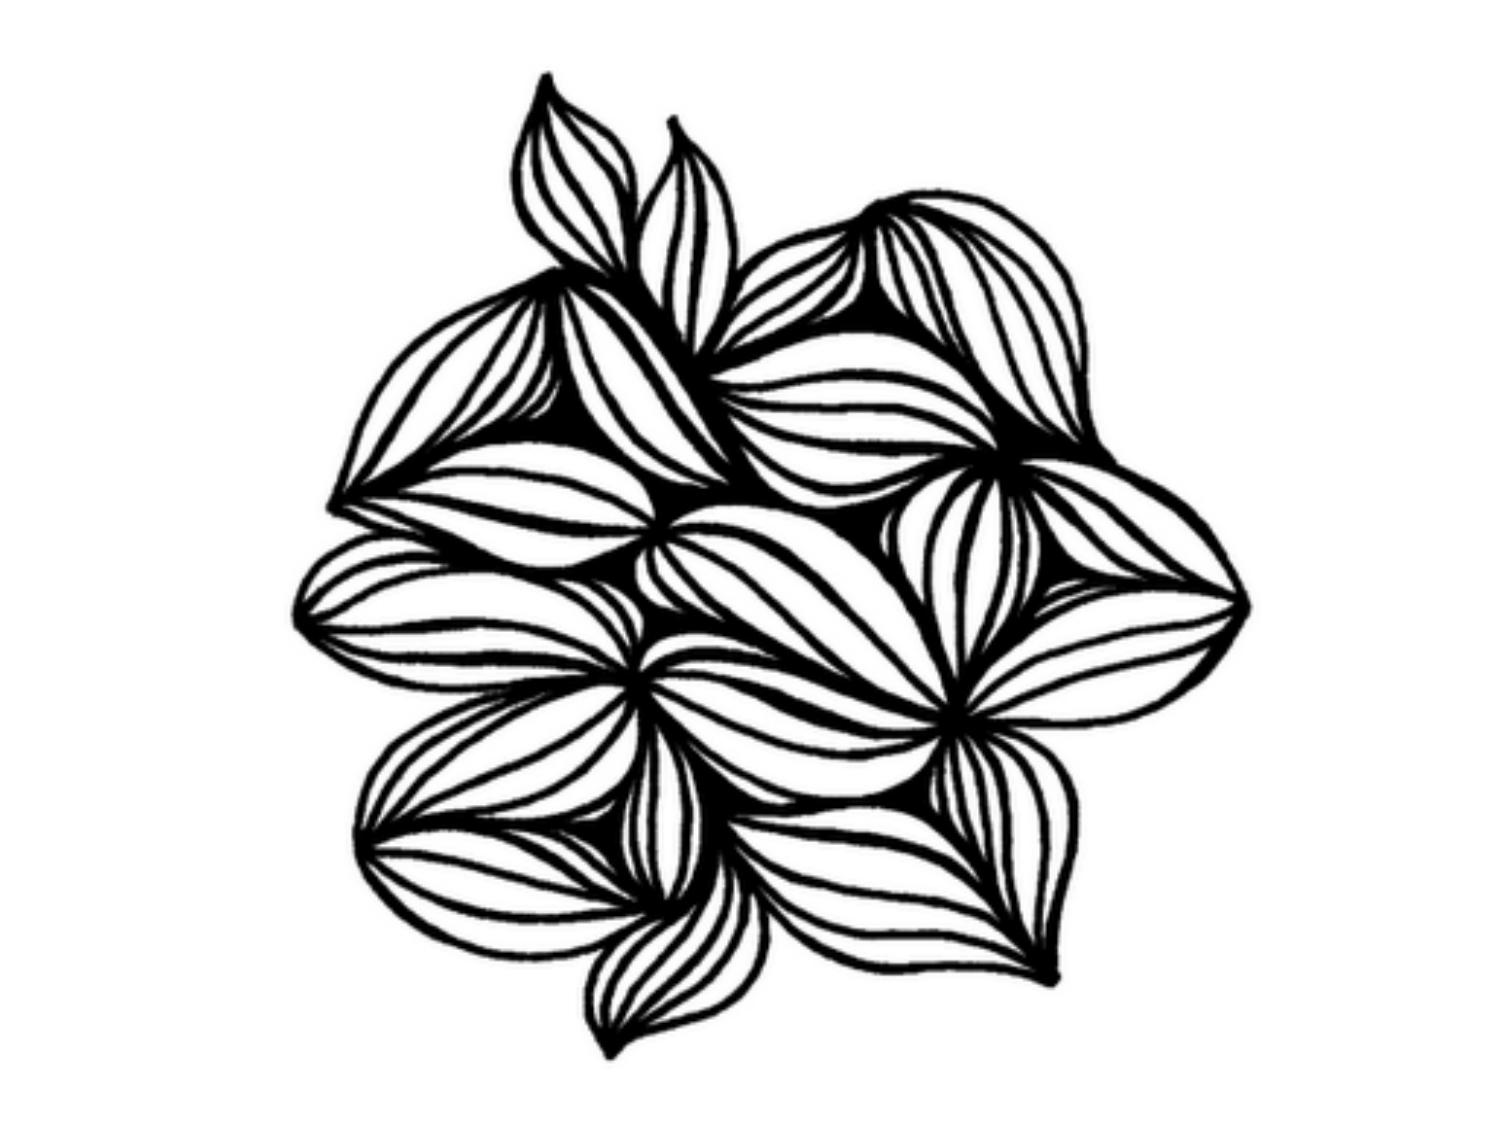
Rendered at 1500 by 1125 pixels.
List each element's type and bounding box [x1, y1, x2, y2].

picture [166, 0, 1333, 1125]
